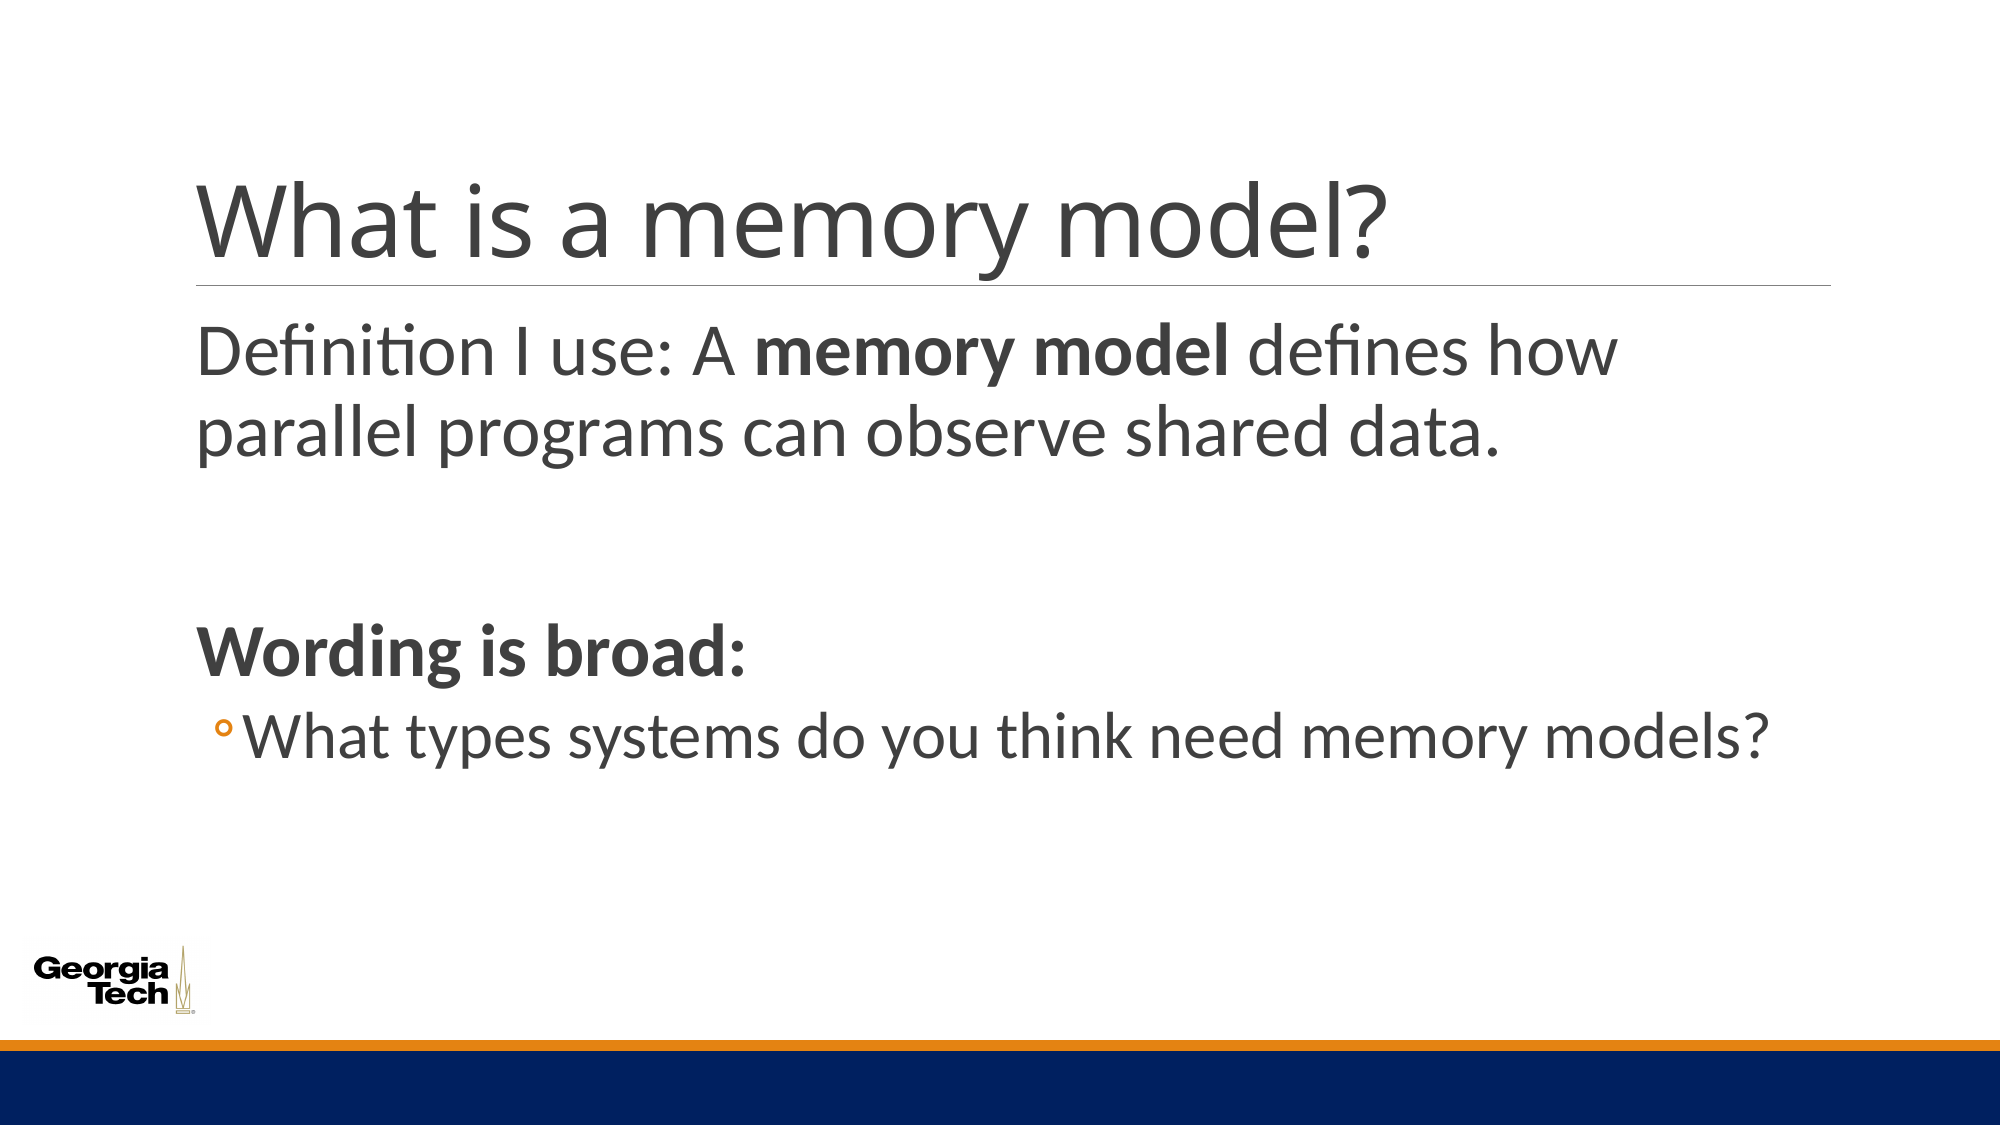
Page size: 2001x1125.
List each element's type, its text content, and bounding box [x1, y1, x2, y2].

picture [22, 936, 211, 1025]
title What is a memory model? [180, 47, 1830, 285]
list Definition I use: A memory model defines how parallel programs can observe shared data. Wording is broad: What types systems do you think need memory models? [180, 302, 1830, 963]
